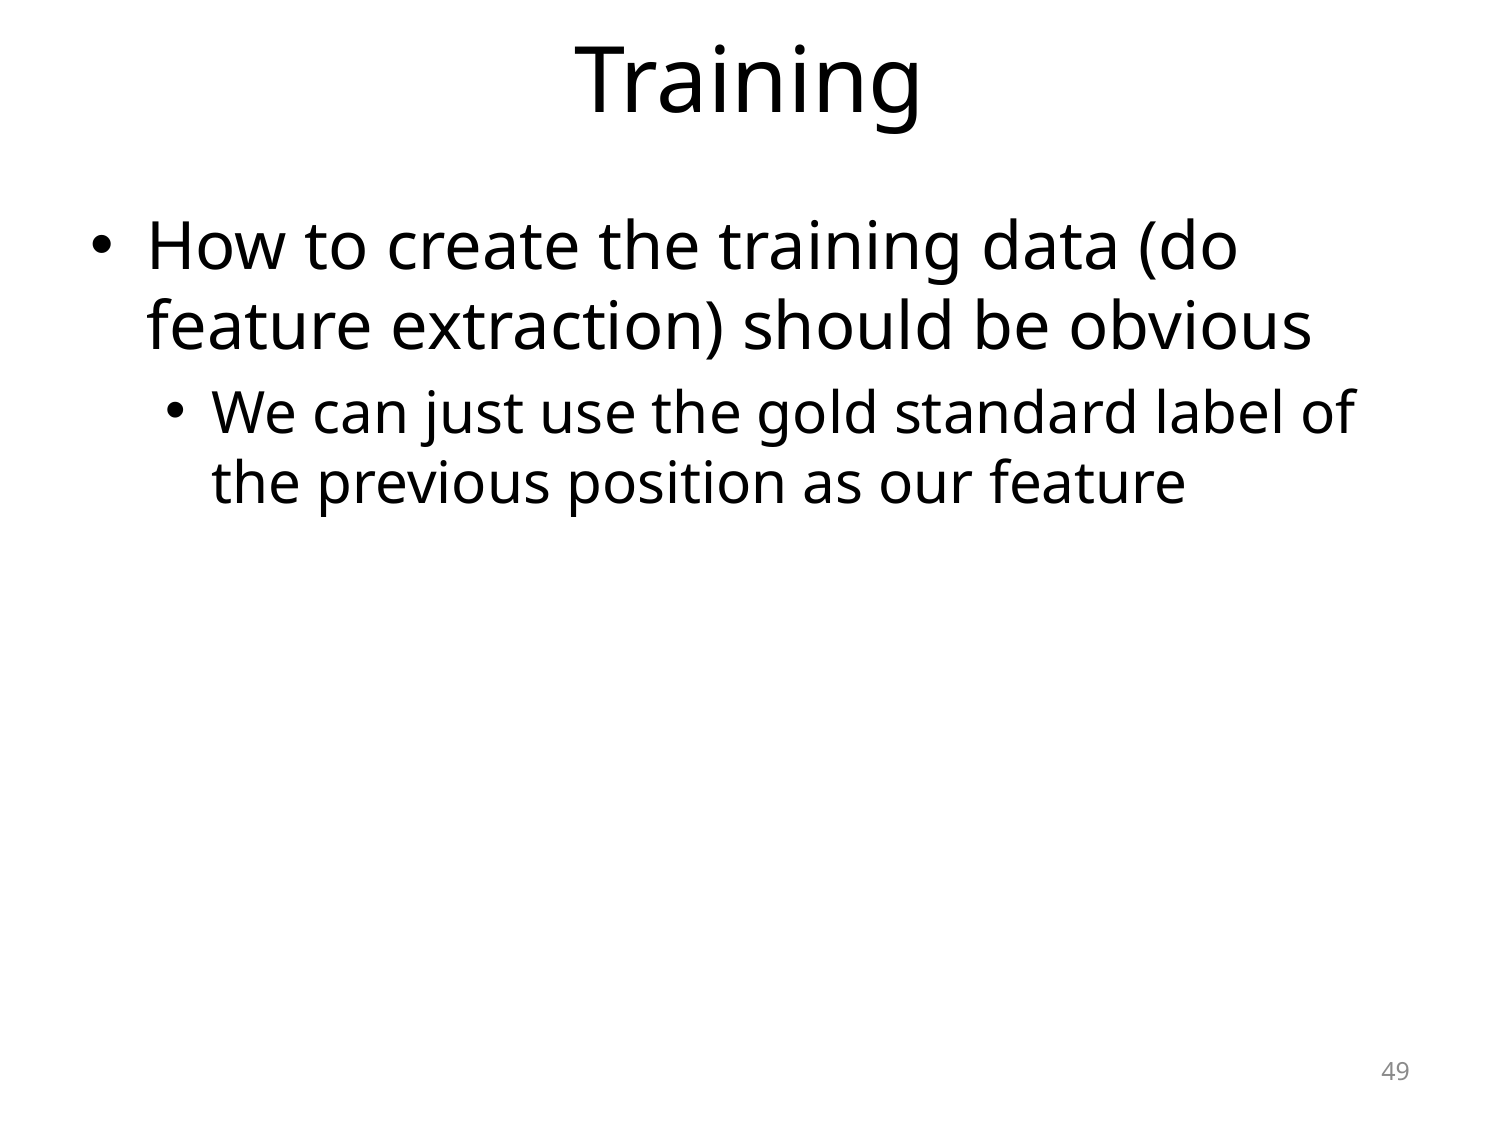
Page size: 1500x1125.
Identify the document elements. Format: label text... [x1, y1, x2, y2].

slide_number 49 [1074, 1042, 1425, 1103]
title Training [75, 0, 1425, 152]
list How to create the training data (do feature extraction) should be obvious We can just use the gold standard label of the previous position as our feature [75, 195, 1425, 1011]
